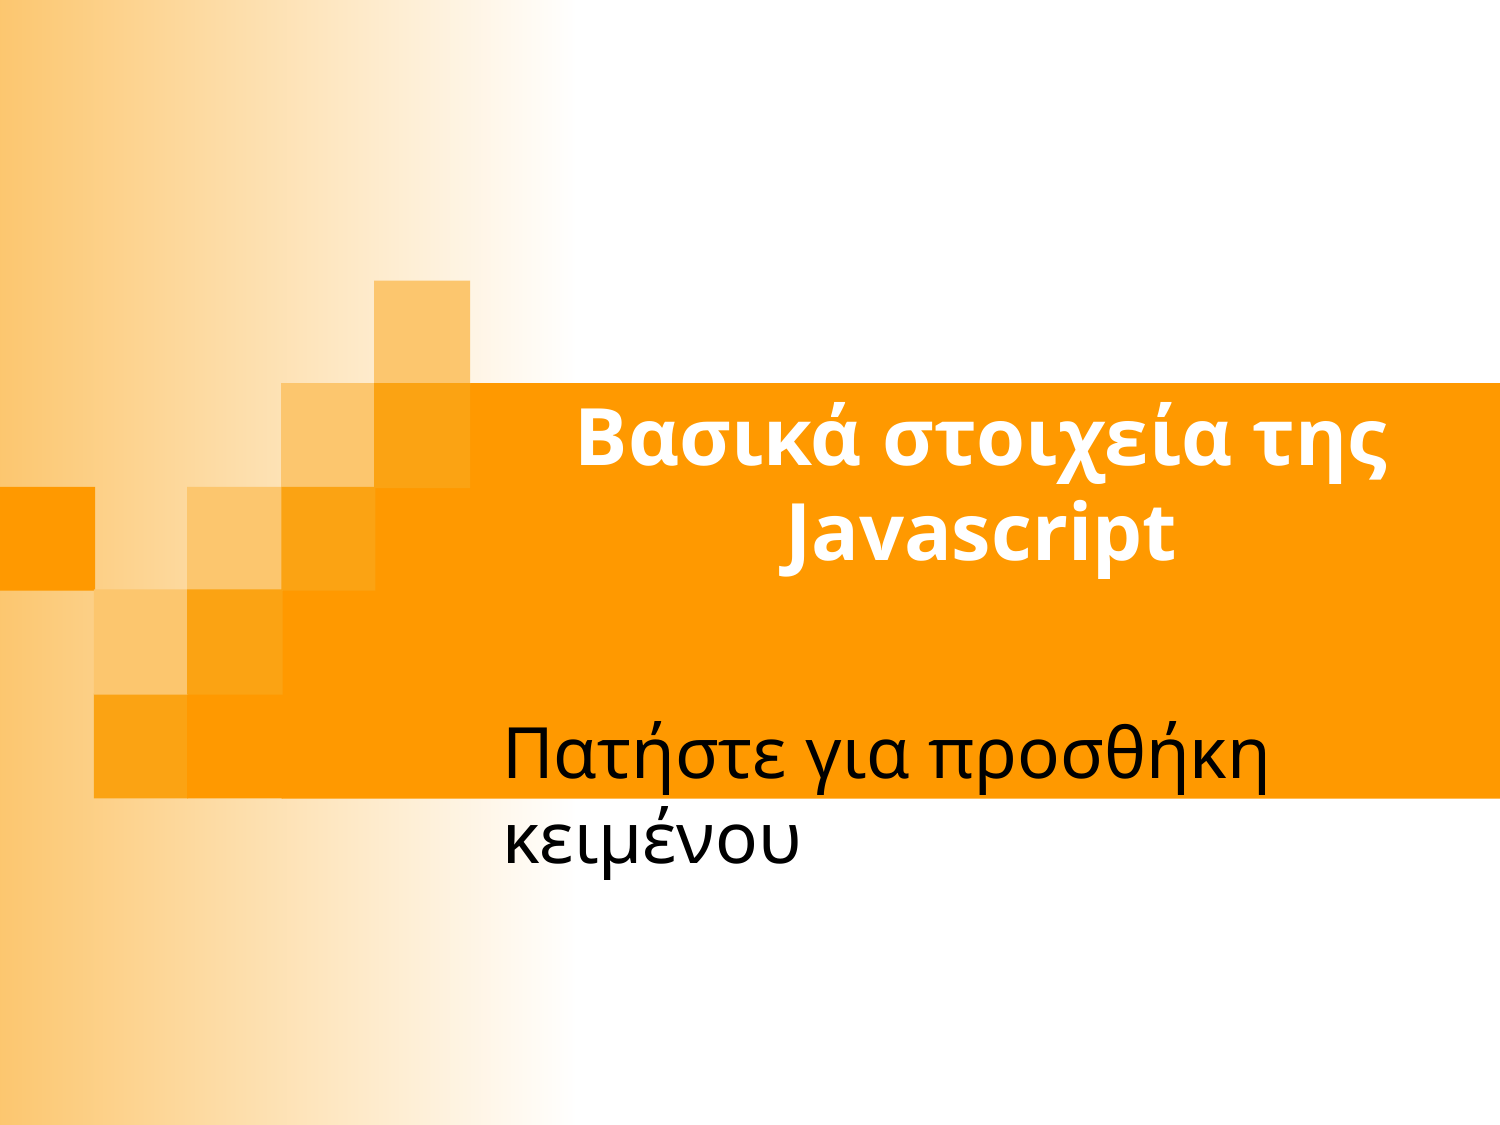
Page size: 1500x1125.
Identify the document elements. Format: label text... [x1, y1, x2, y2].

subtitle [487, 699, 1475, 988]
title Βασικά στοιχεία της Javascript [487, 299, 1476, 663]
